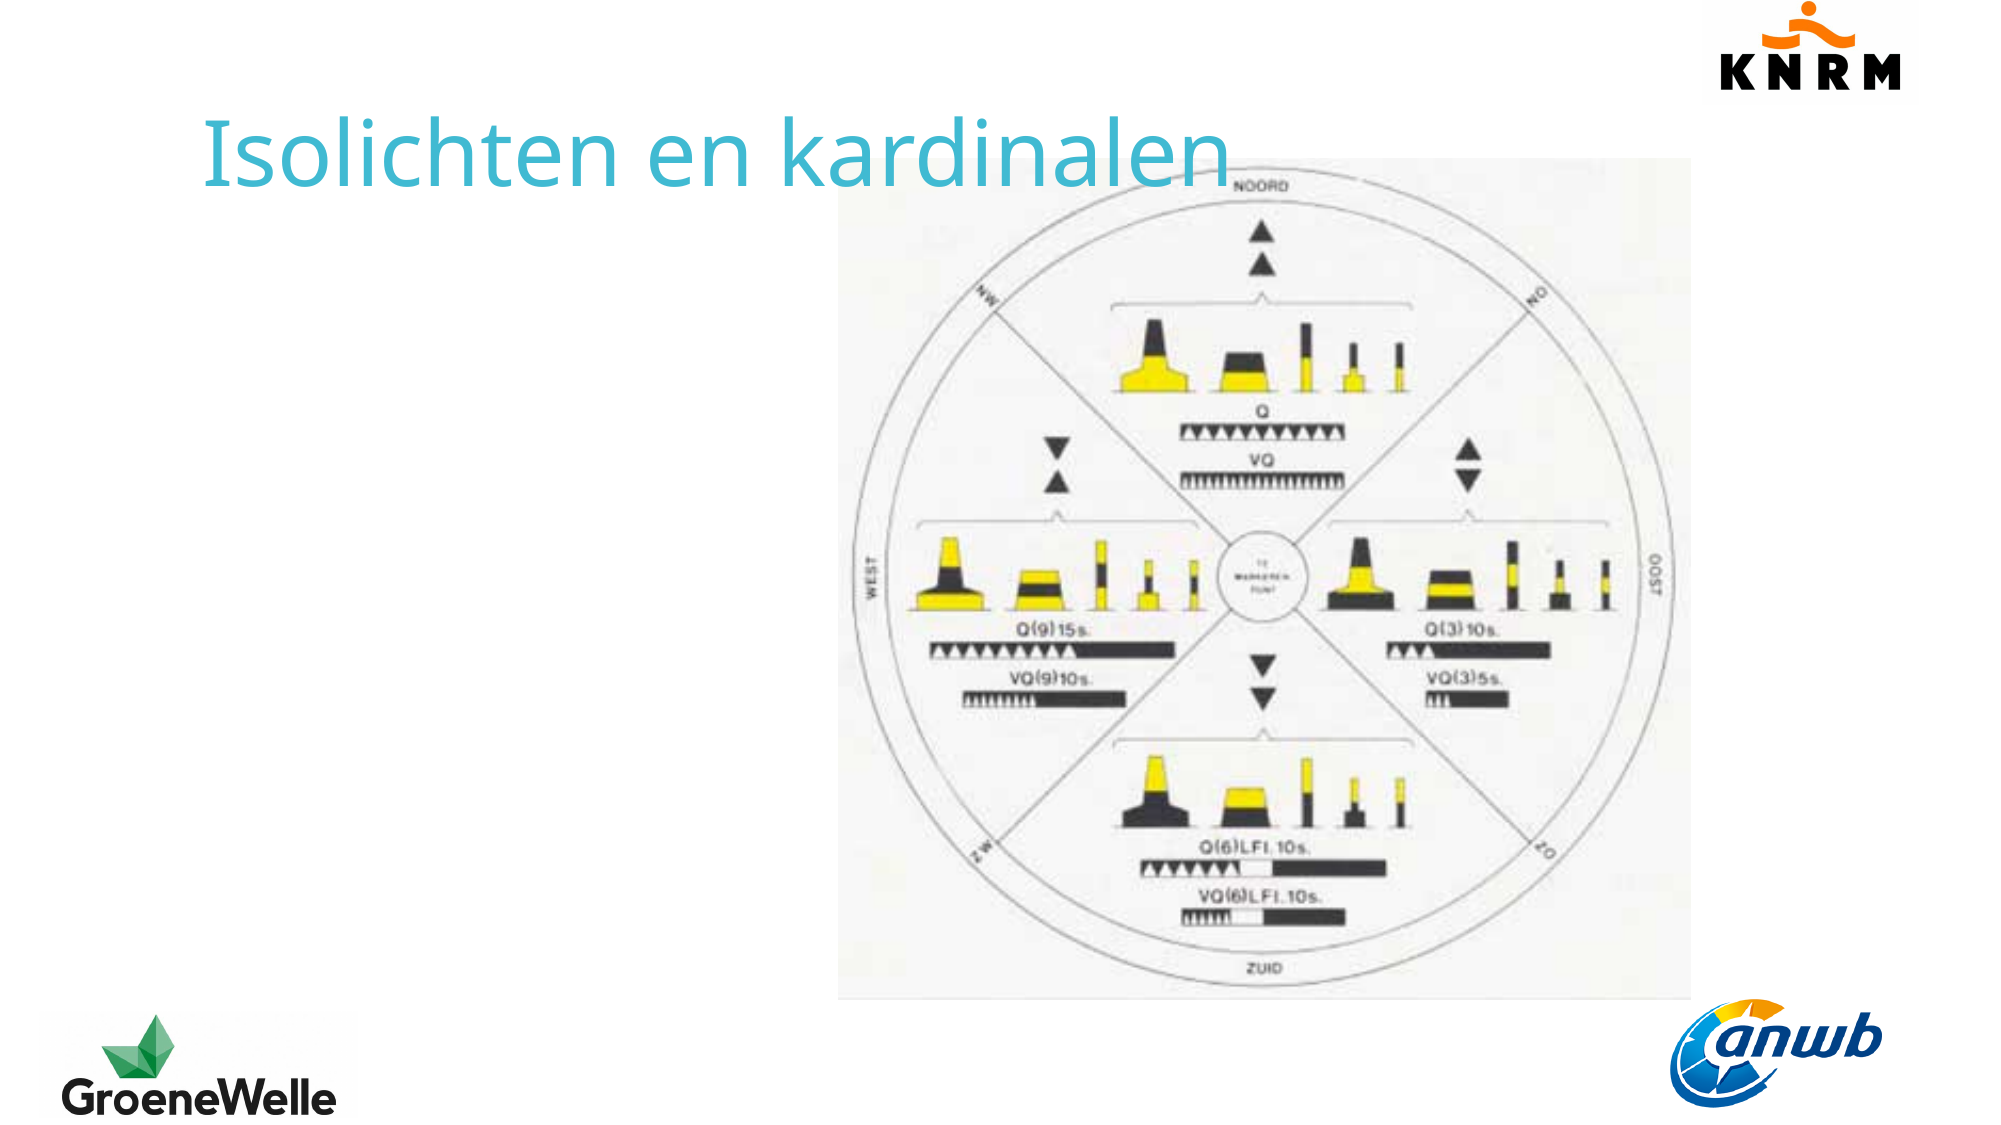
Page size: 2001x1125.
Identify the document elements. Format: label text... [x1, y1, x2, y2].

picture [1702, 0, 1919, 105]
picture [837, 158, 1883, 1118]
text_box Isolichten en kardinalen [187, 99, 1808, 323]
picture [39, 1011, 359, 1118]
